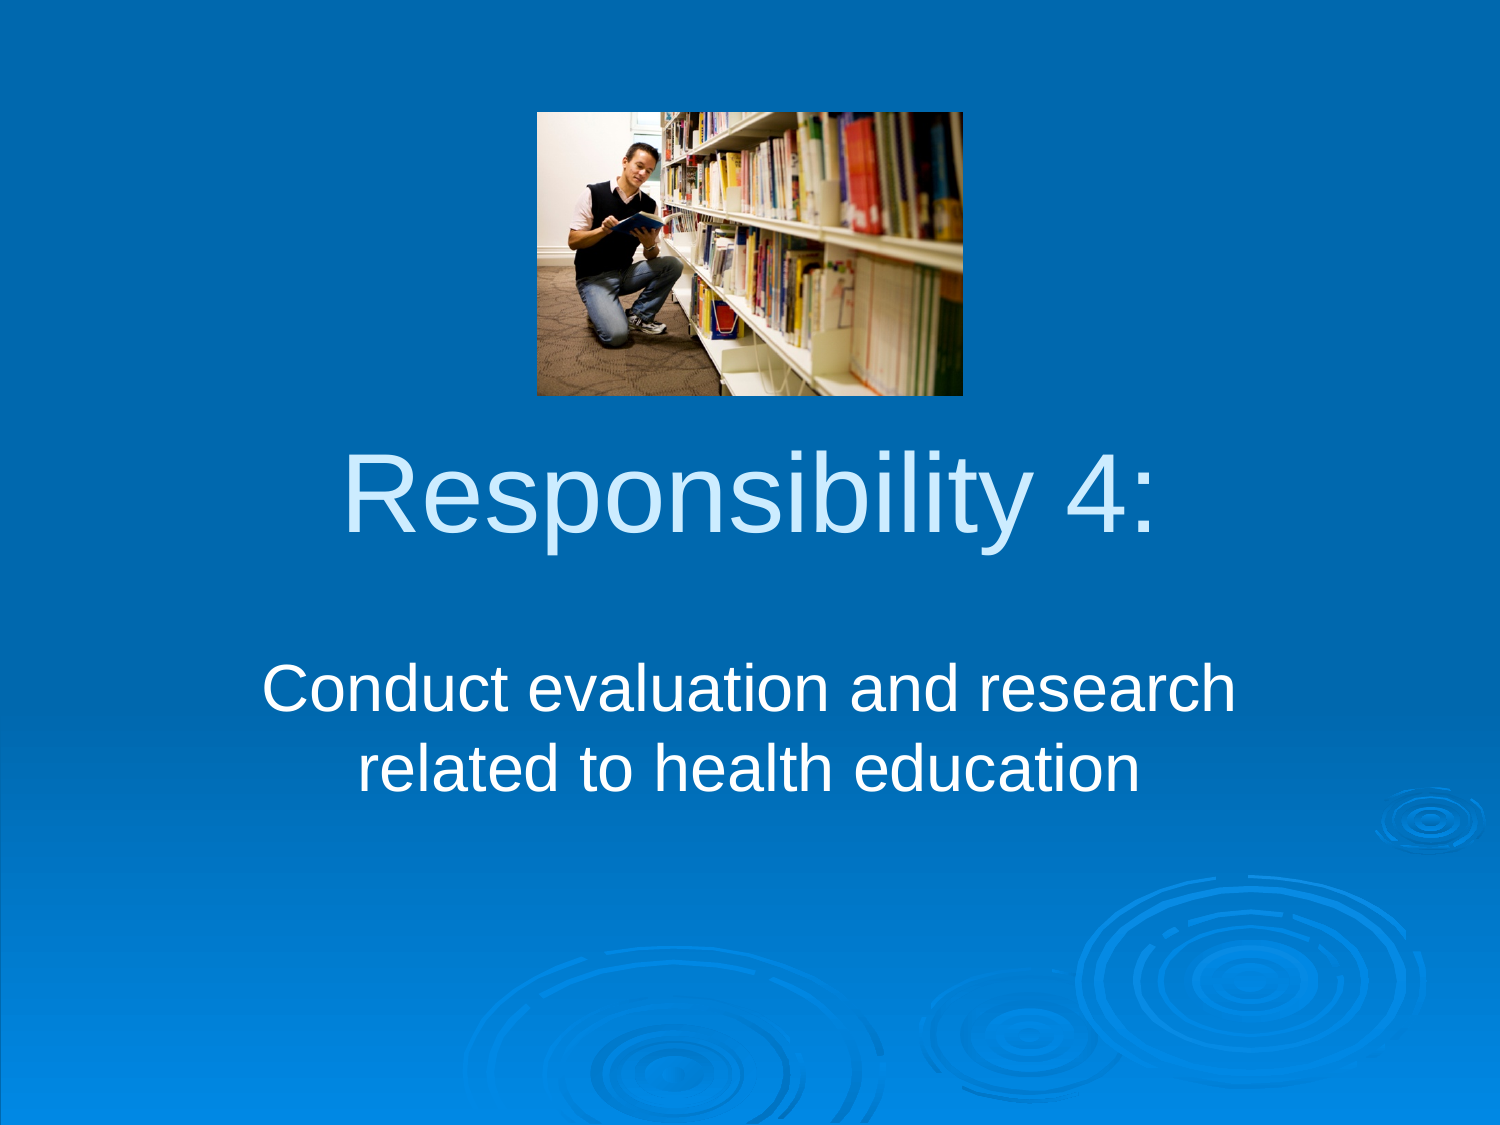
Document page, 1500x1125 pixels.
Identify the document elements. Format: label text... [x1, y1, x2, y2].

title Responsibility 4: [112, 277, 1388, 563]
picture [537, 112, 963, 397]
subtitle Conduct evaluation and research related to health education [224, 637, 1276, 926]
